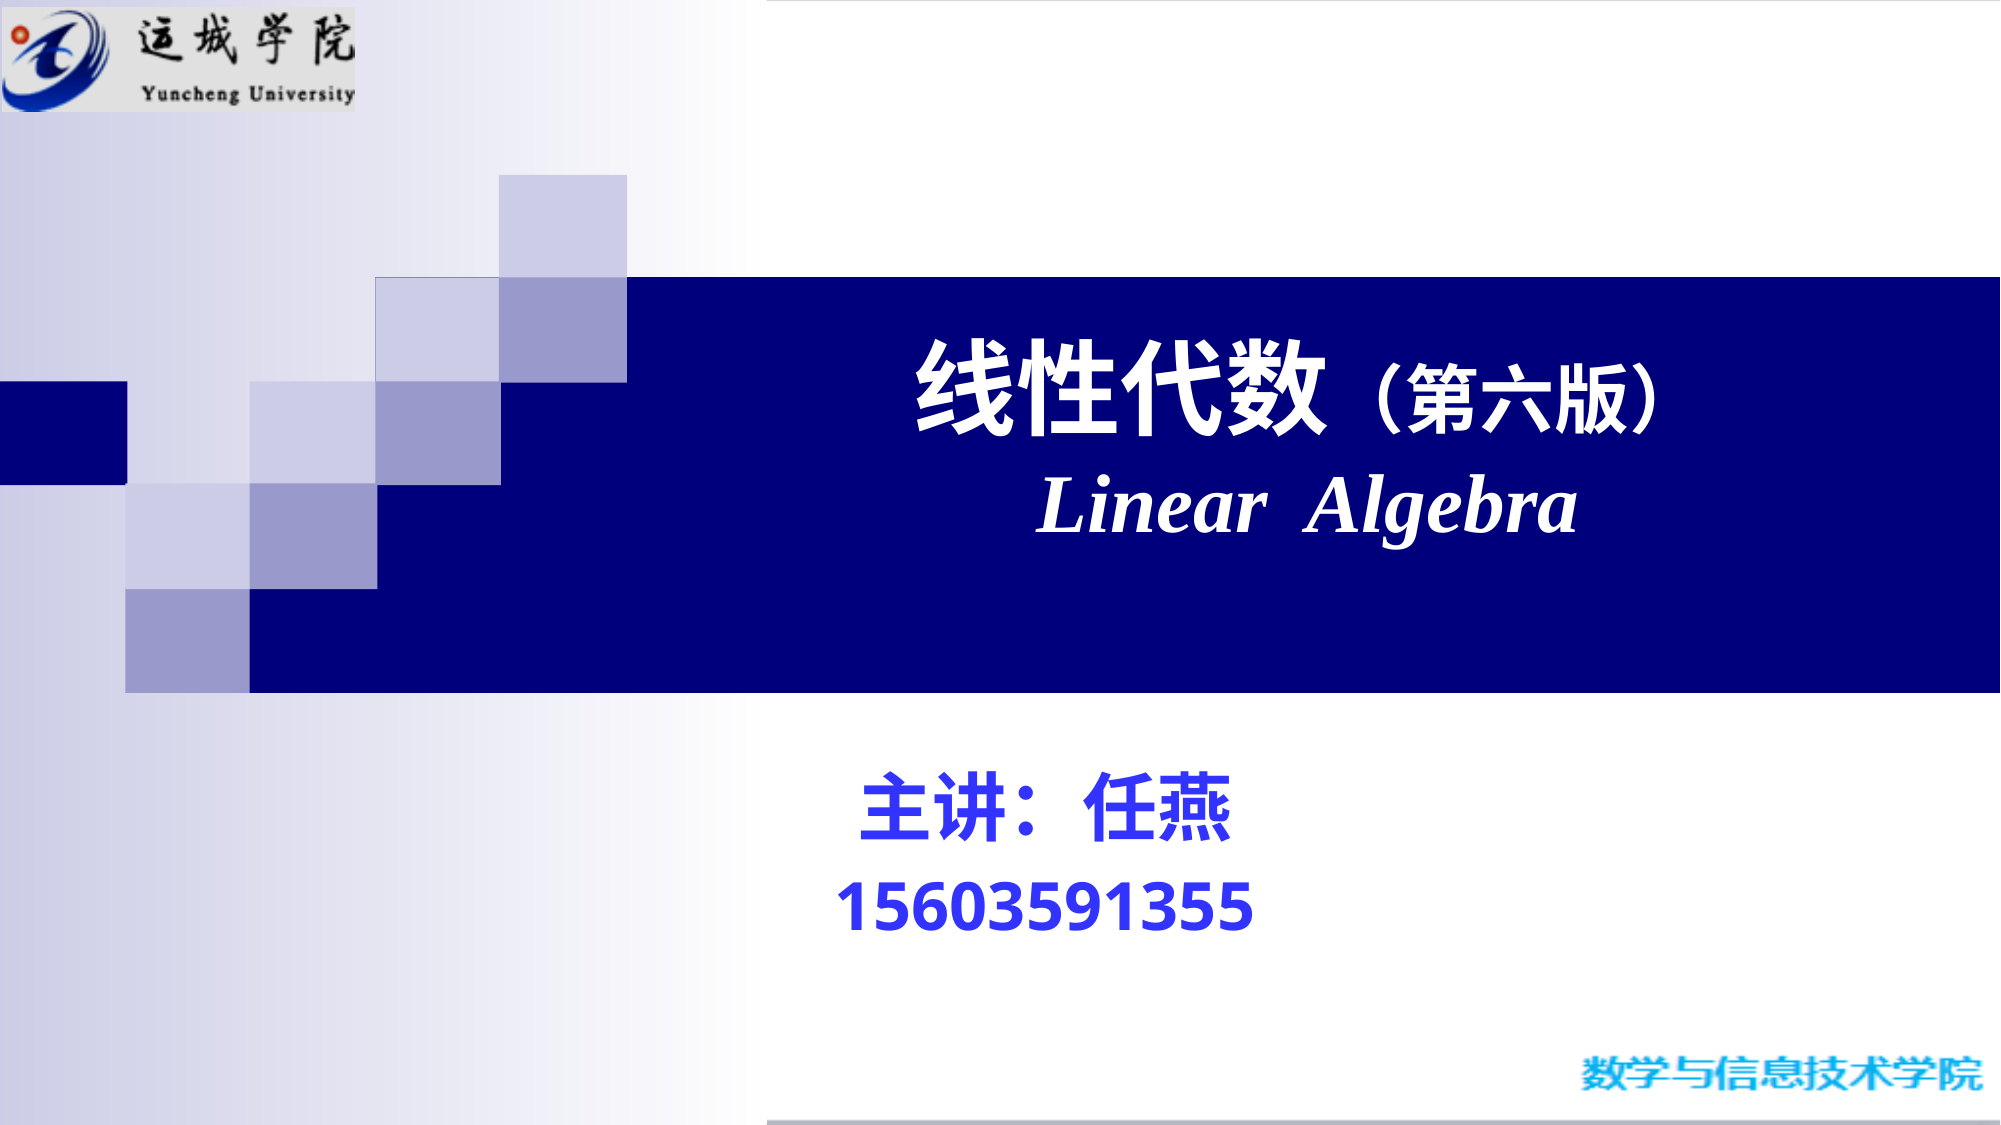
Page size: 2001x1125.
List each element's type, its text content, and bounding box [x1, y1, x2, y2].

subtitle 主讲：任燕 15603591355 [489, 752, 1602, 1025]
picture [767, 0, 2001, 1125]
title 线性代数（第六版） Linear Algebra [650, 299, 1967, 663]
picture [2, 7, 355, 112]
